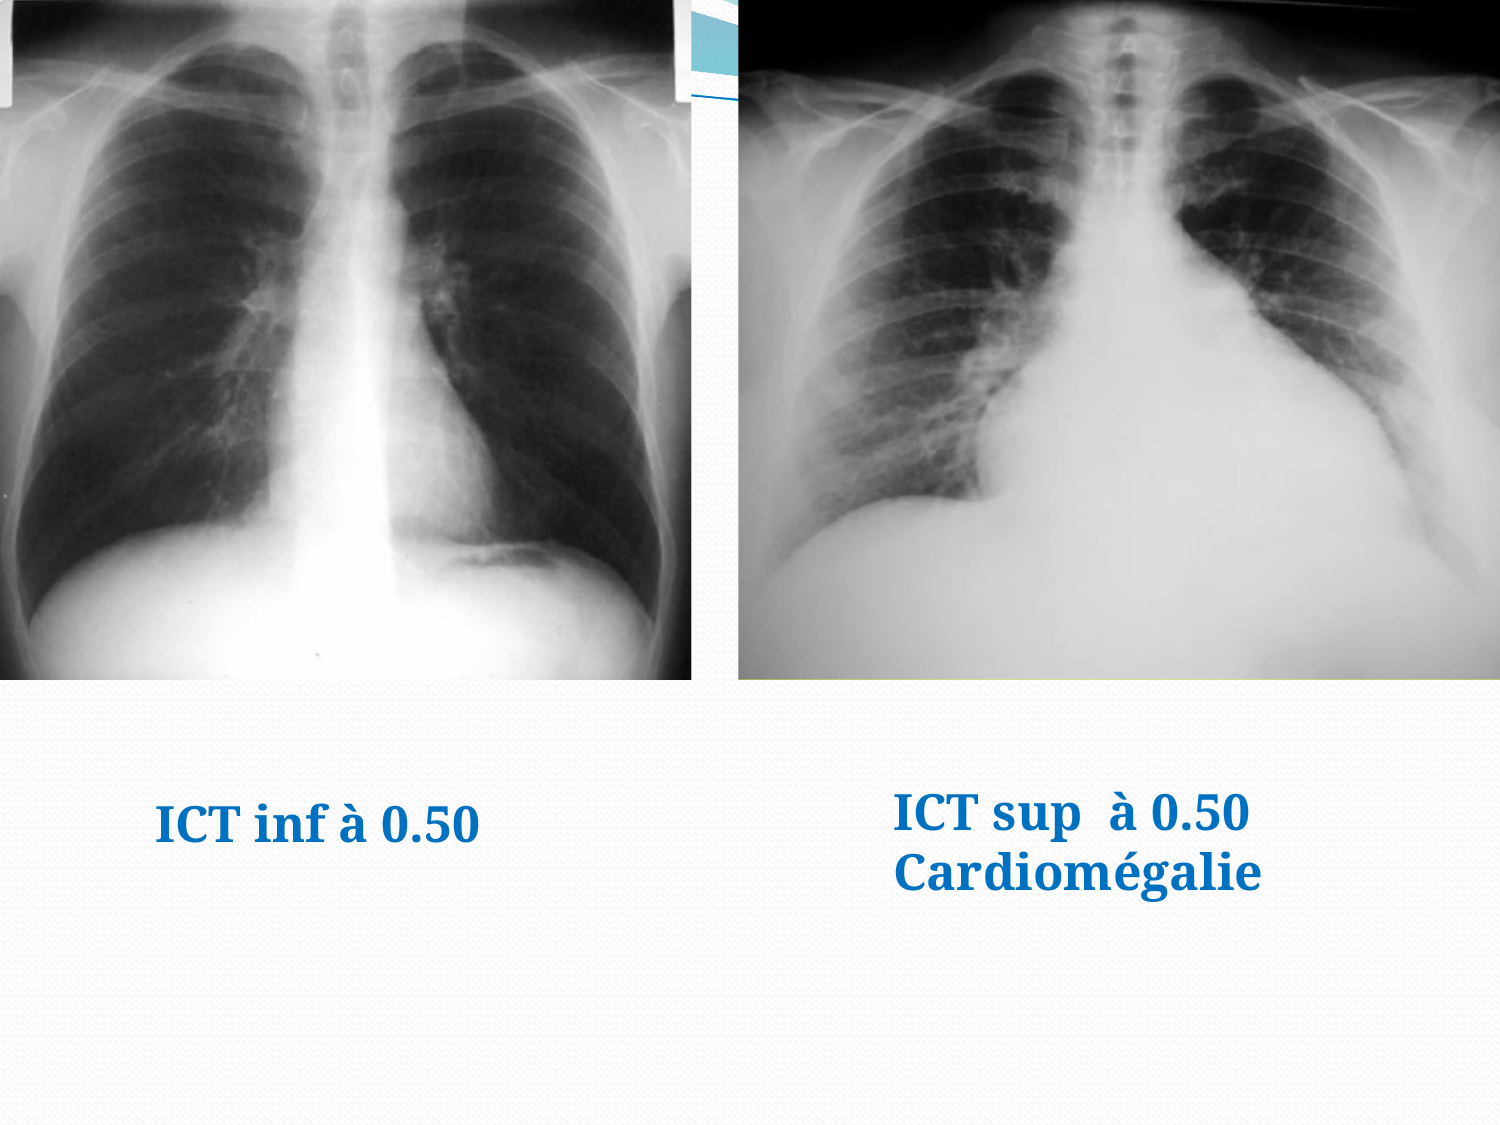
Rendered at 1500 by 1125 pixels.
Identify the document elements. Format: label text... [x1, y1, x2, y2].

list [737, 0, 1500, 680]
text_box ICT inf à 0.50 [140, 785, 575, 860]
text_box ICT sup à 0.50 Cardiomégalie [878, 773, 1360, 909]
picture [0, 0, 692, 680]
